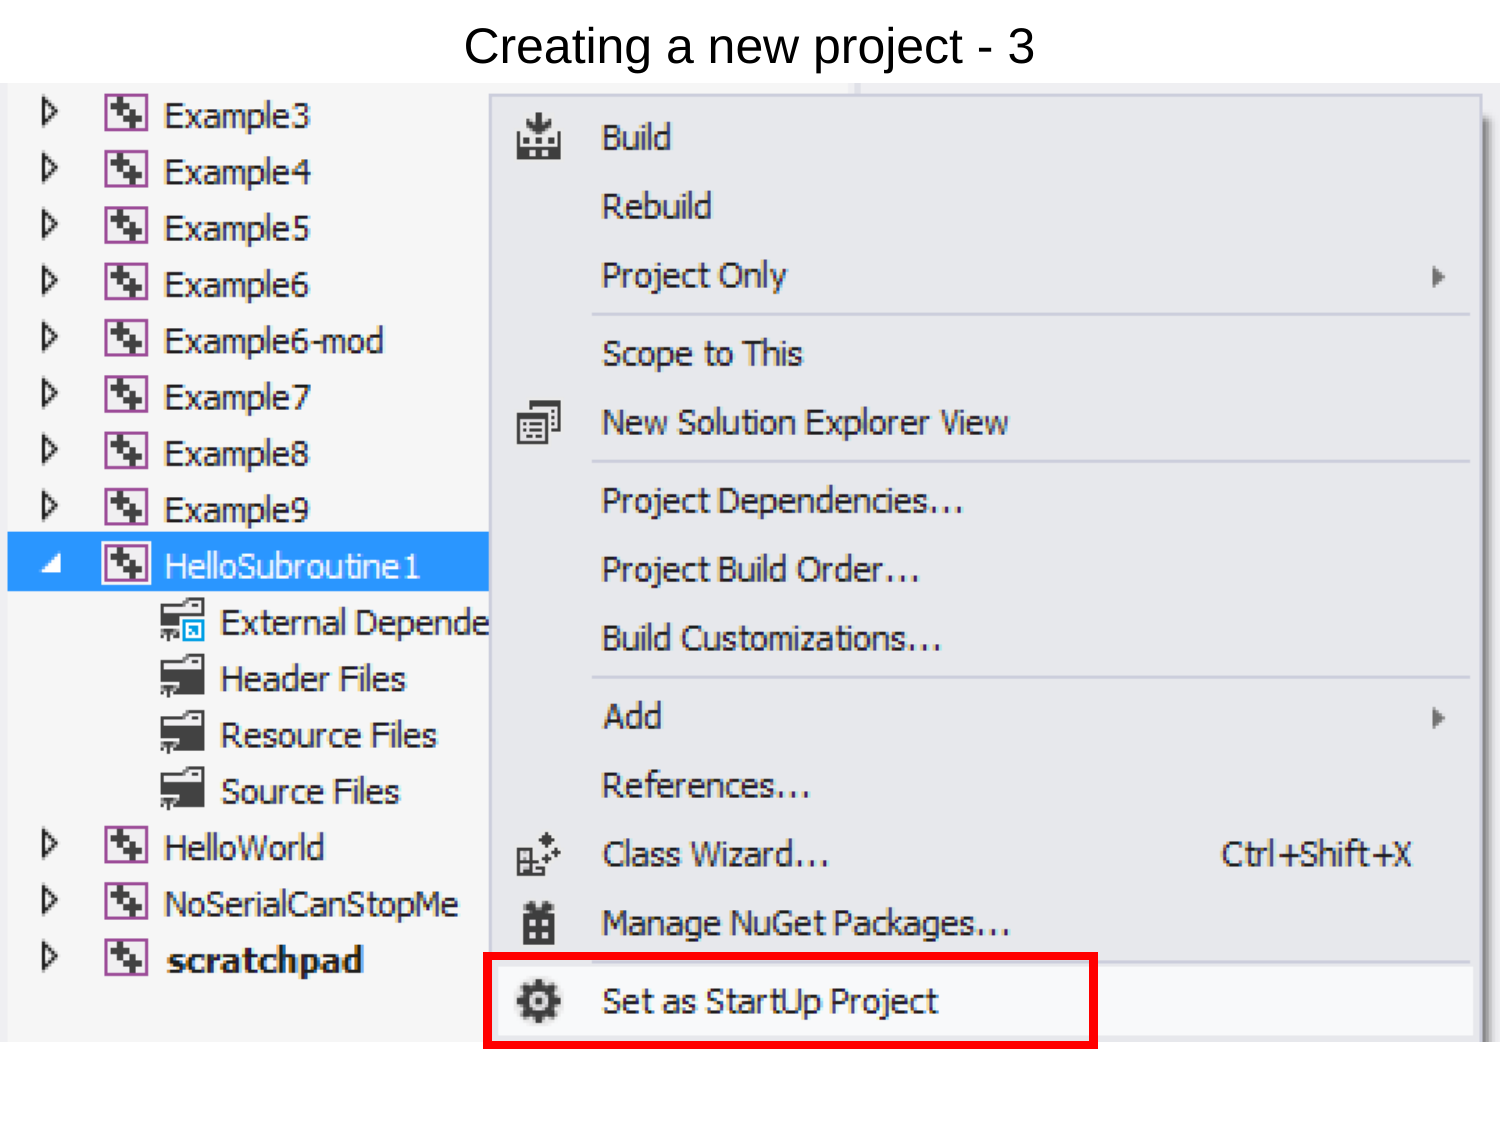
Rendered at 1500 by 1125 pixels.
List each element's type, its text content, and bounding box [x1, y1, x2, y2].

picture [0, 83, 1500, 1042]
text_box Creating a new project - 3 [455, 6, 1044, 82]
text_box [487, 1042, 1094, 1046]
